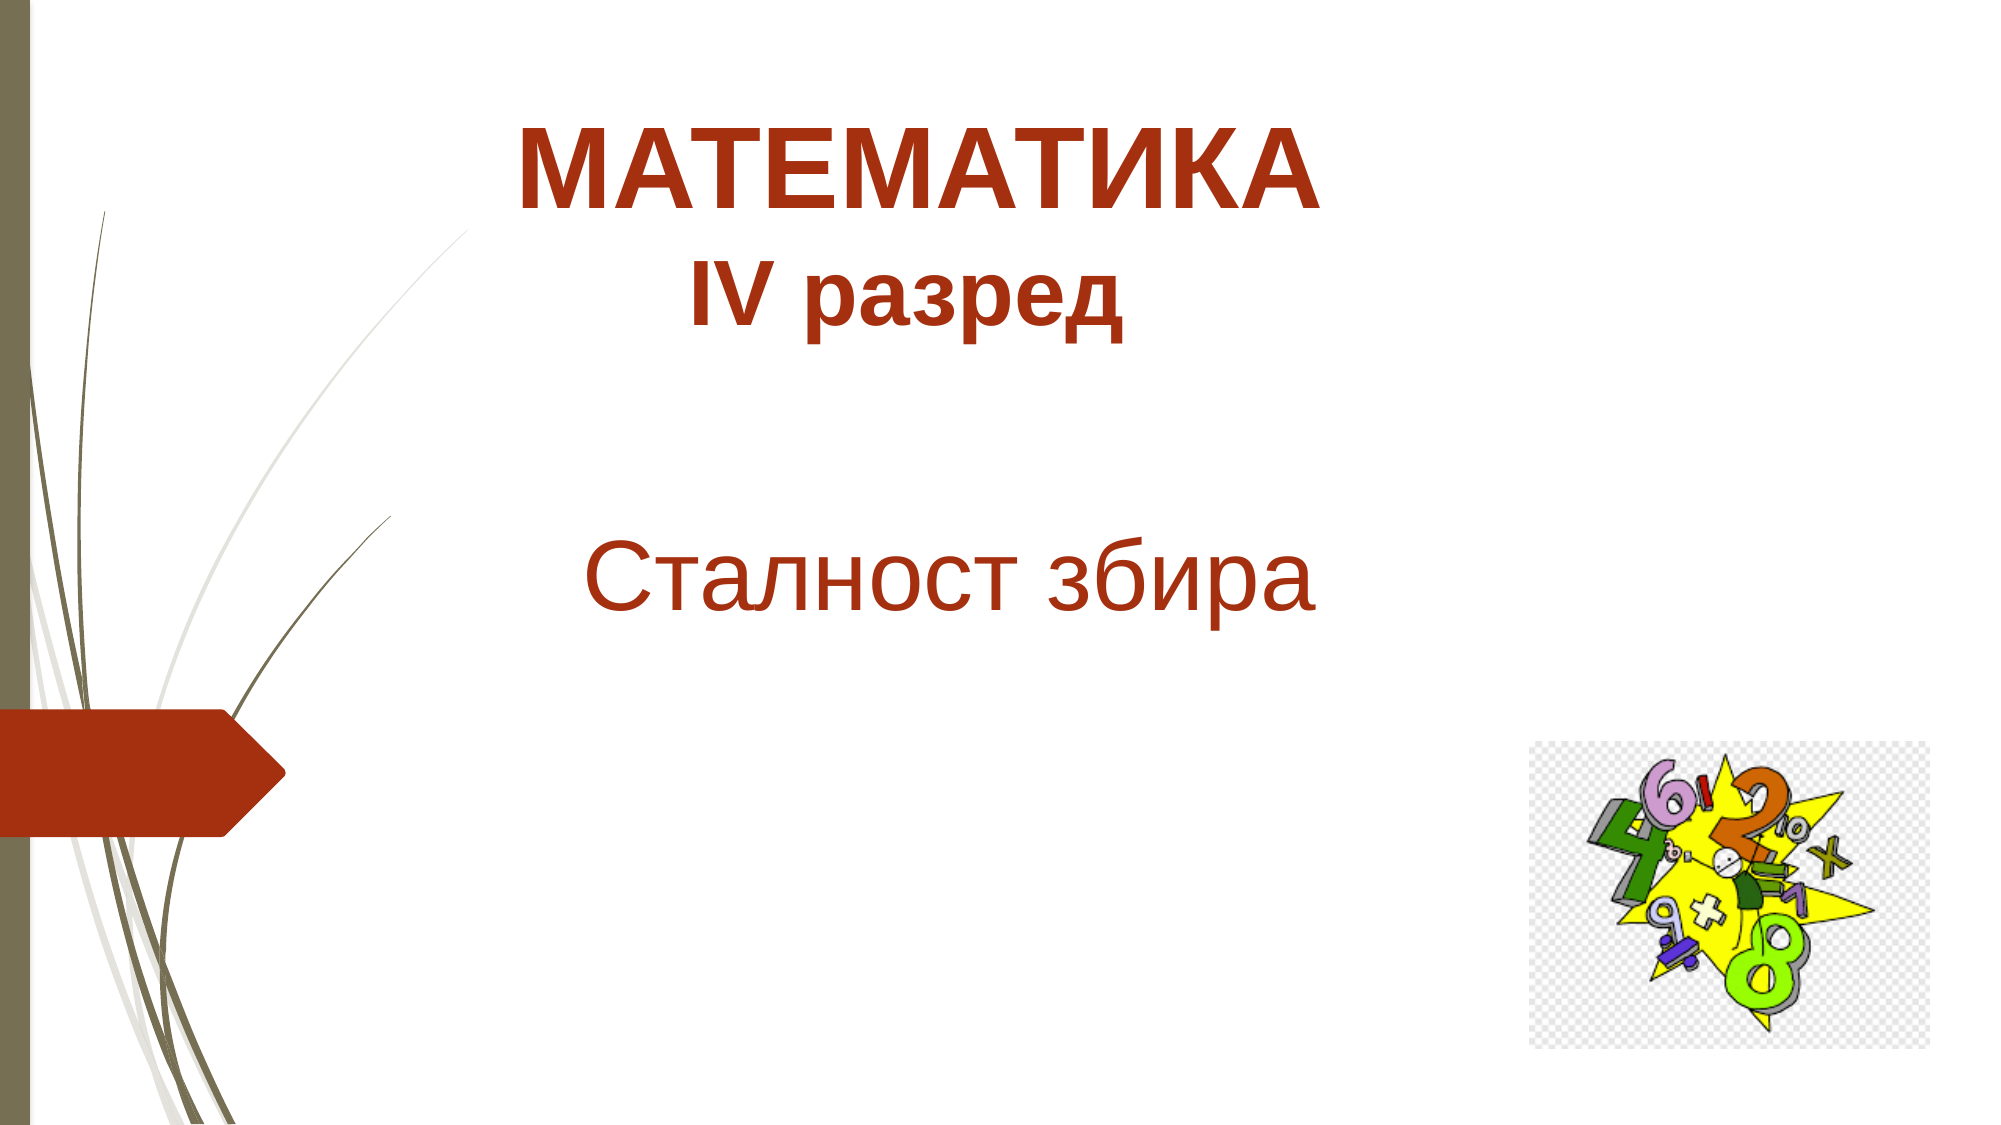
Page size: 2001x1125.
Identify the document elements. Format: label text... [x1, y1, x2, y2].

subtitle Сталност збира [516, 503, 1382, 905]
picture [1529, 740, 1930, 1050]
title МАТЕМАТИКА IV разред [445, 0, 1394, 353]
